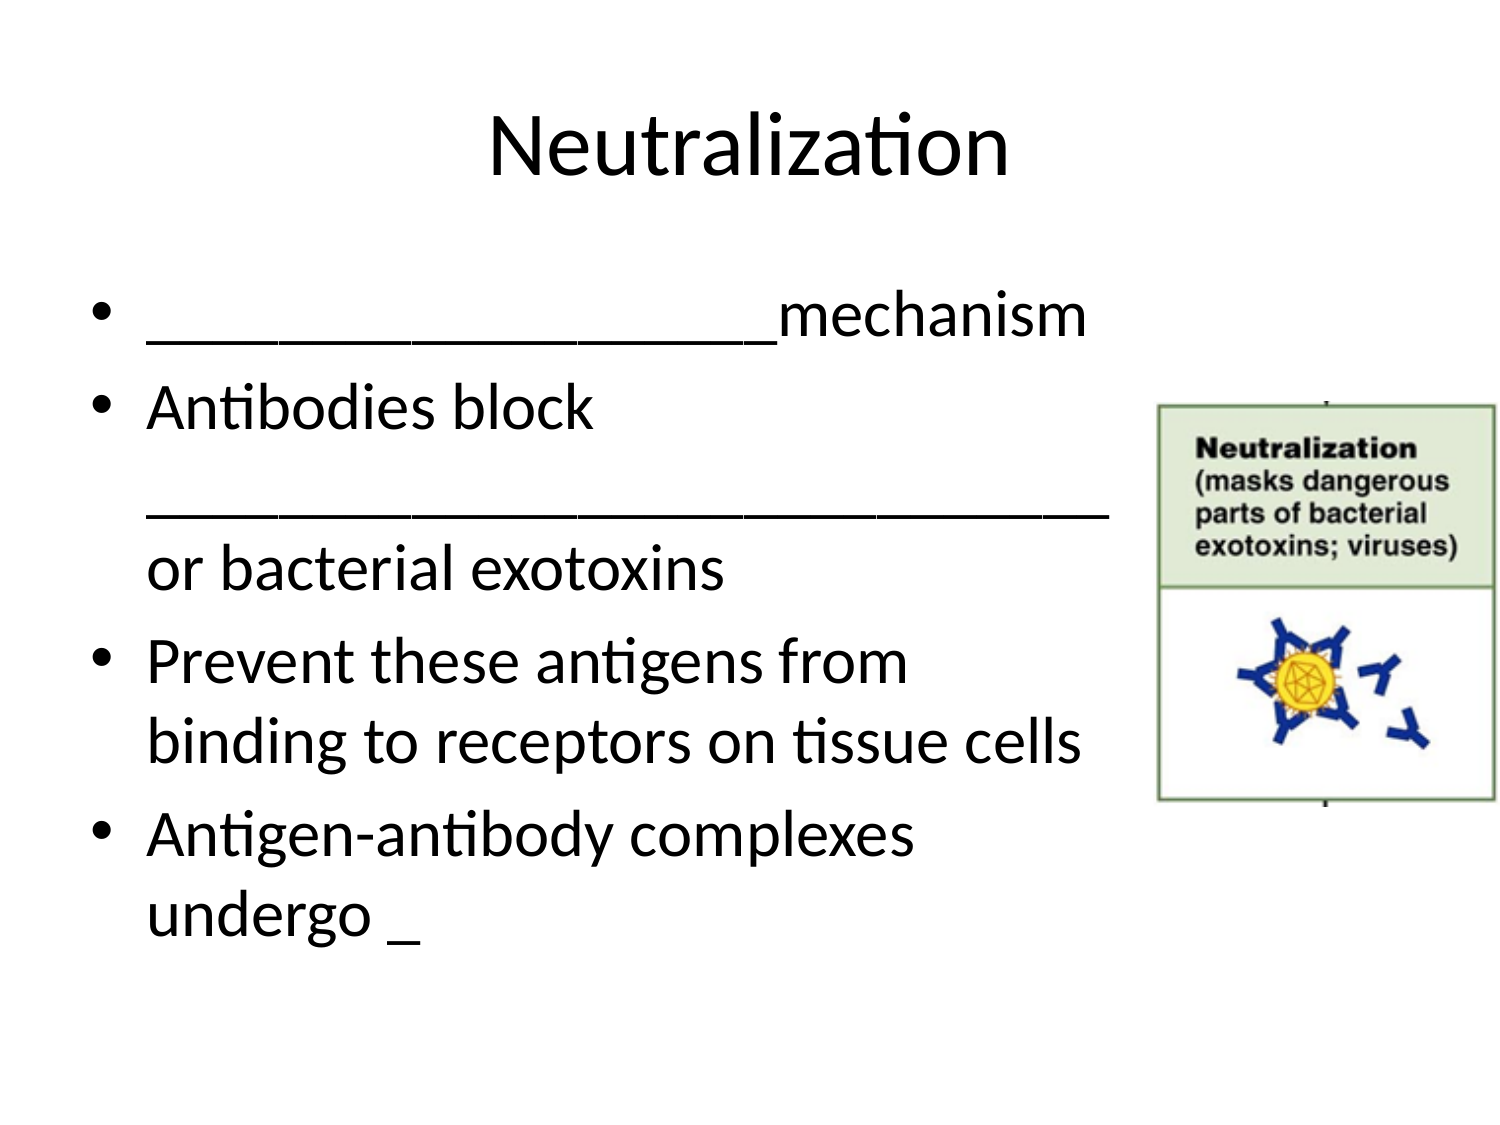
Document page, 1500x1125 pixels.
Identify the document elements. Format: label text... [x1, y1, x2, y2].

list ___________________mechanism Antibodies block _____________________________ or bacterial exotoxins Prevent these antigens from binding to receptors on tissue cells Antigen-antibody complexes undergo _ [74, 262, 1138, 1006]
picture [1153, 401, 1500, 807]
title Neutralization [74, 44, 1426, 233]
